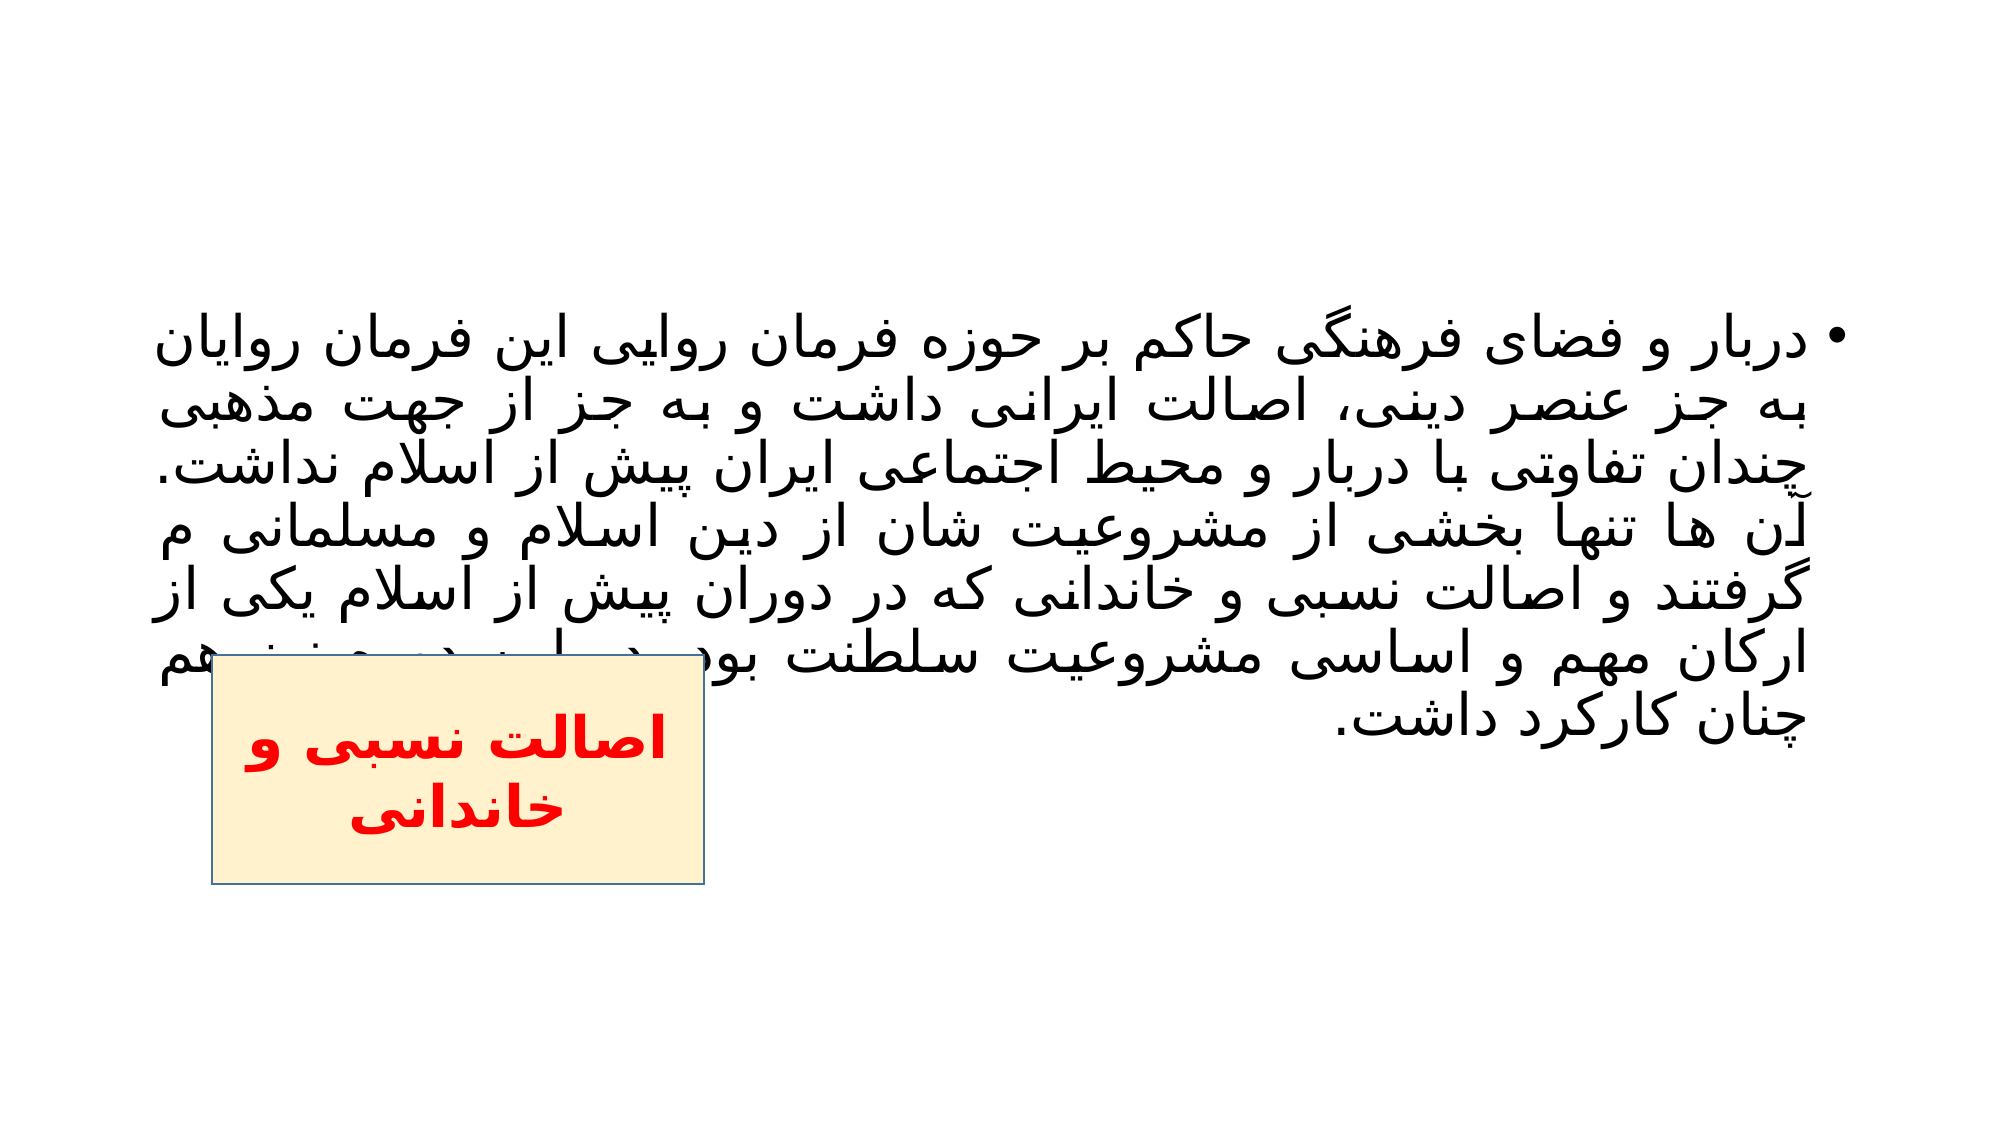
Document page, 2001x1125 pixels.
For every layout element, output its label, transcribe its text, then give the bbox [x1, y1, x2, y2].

list دربار و فضای فرهنگی حاکم بر حوزه فرمان روایی این فرمان روایان به جز عنصر دینی، اصالت ایرانی داشت و به جز از جهت مذهبی چندان تفاوتی با دربار و محیط اجتماعی ایران پیش از اسلام نداشت. آن ها تنها بخشی از مشروعیت شان از دین اسلام و مسلمانی م گرفتند و اصالت نسبی و خاندانی که در دوران پیش از اسلام یکی از ارکان مهم و اساسی مشروعیت سلطنت بود، در این دوره نیز هم چنان کارکرد داشت. [137, 299, 1863, 1014]
text_box اصالت نسبی و خاندانی [211, 654, 705, 885]
